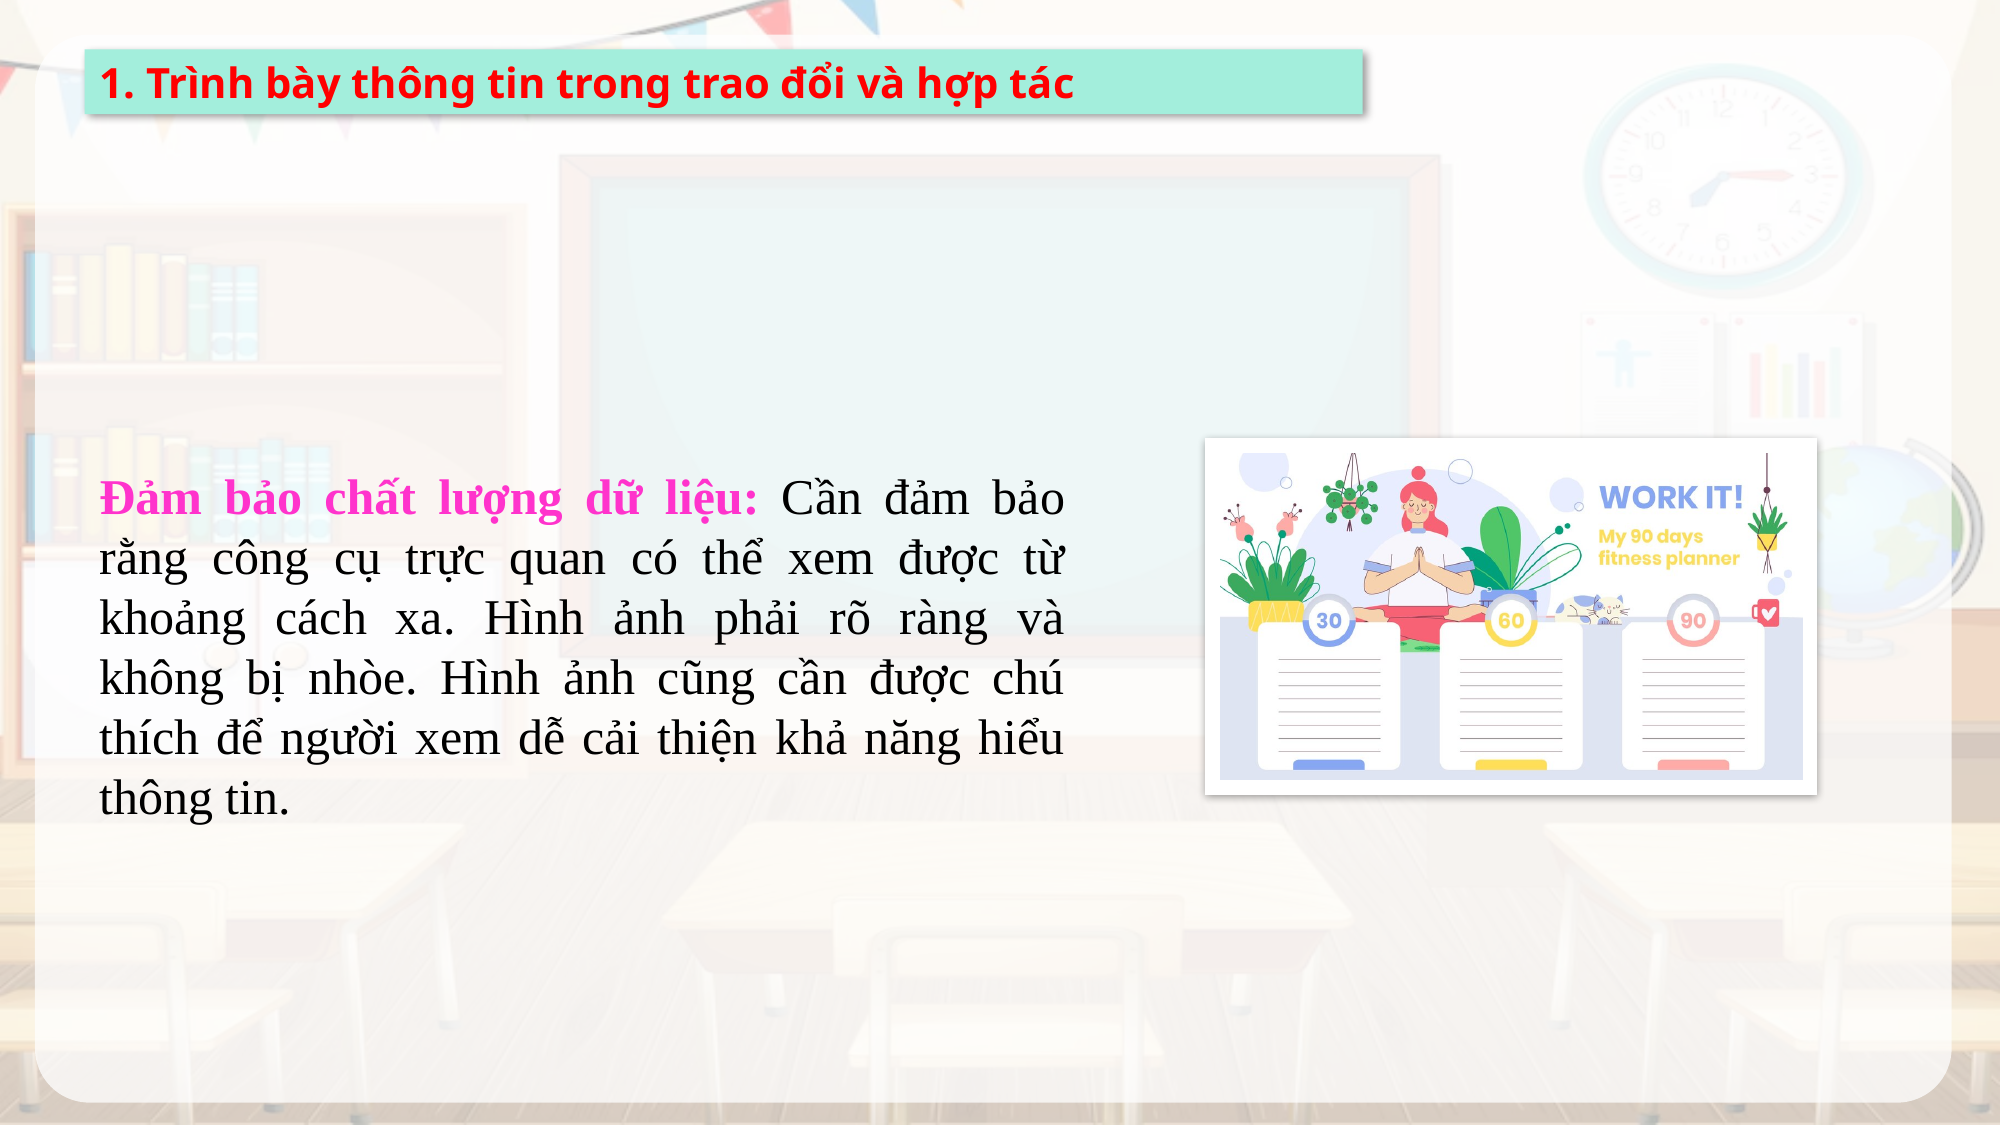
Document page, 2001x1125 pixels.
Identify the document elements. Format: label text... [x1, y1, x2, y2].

picture [1219, 452, 1803, 781]
text_box Đảm bảo chất lượng dữ liệu: Cần đảm bảo rằng công cụ trực quan có thể xem được từ khoảng cách xa. Hình ảnh phải rõ ràng và không bị nhòe. Hình ảnh cũng cần được chú thích để người xem dễ cải thiện khả năng hiểu thông tin. [84, 456, 1080, 832]
text_box 1. Trình bày thông tin trong trao đổi và hợp tác [84, 49, 1363, 115]
